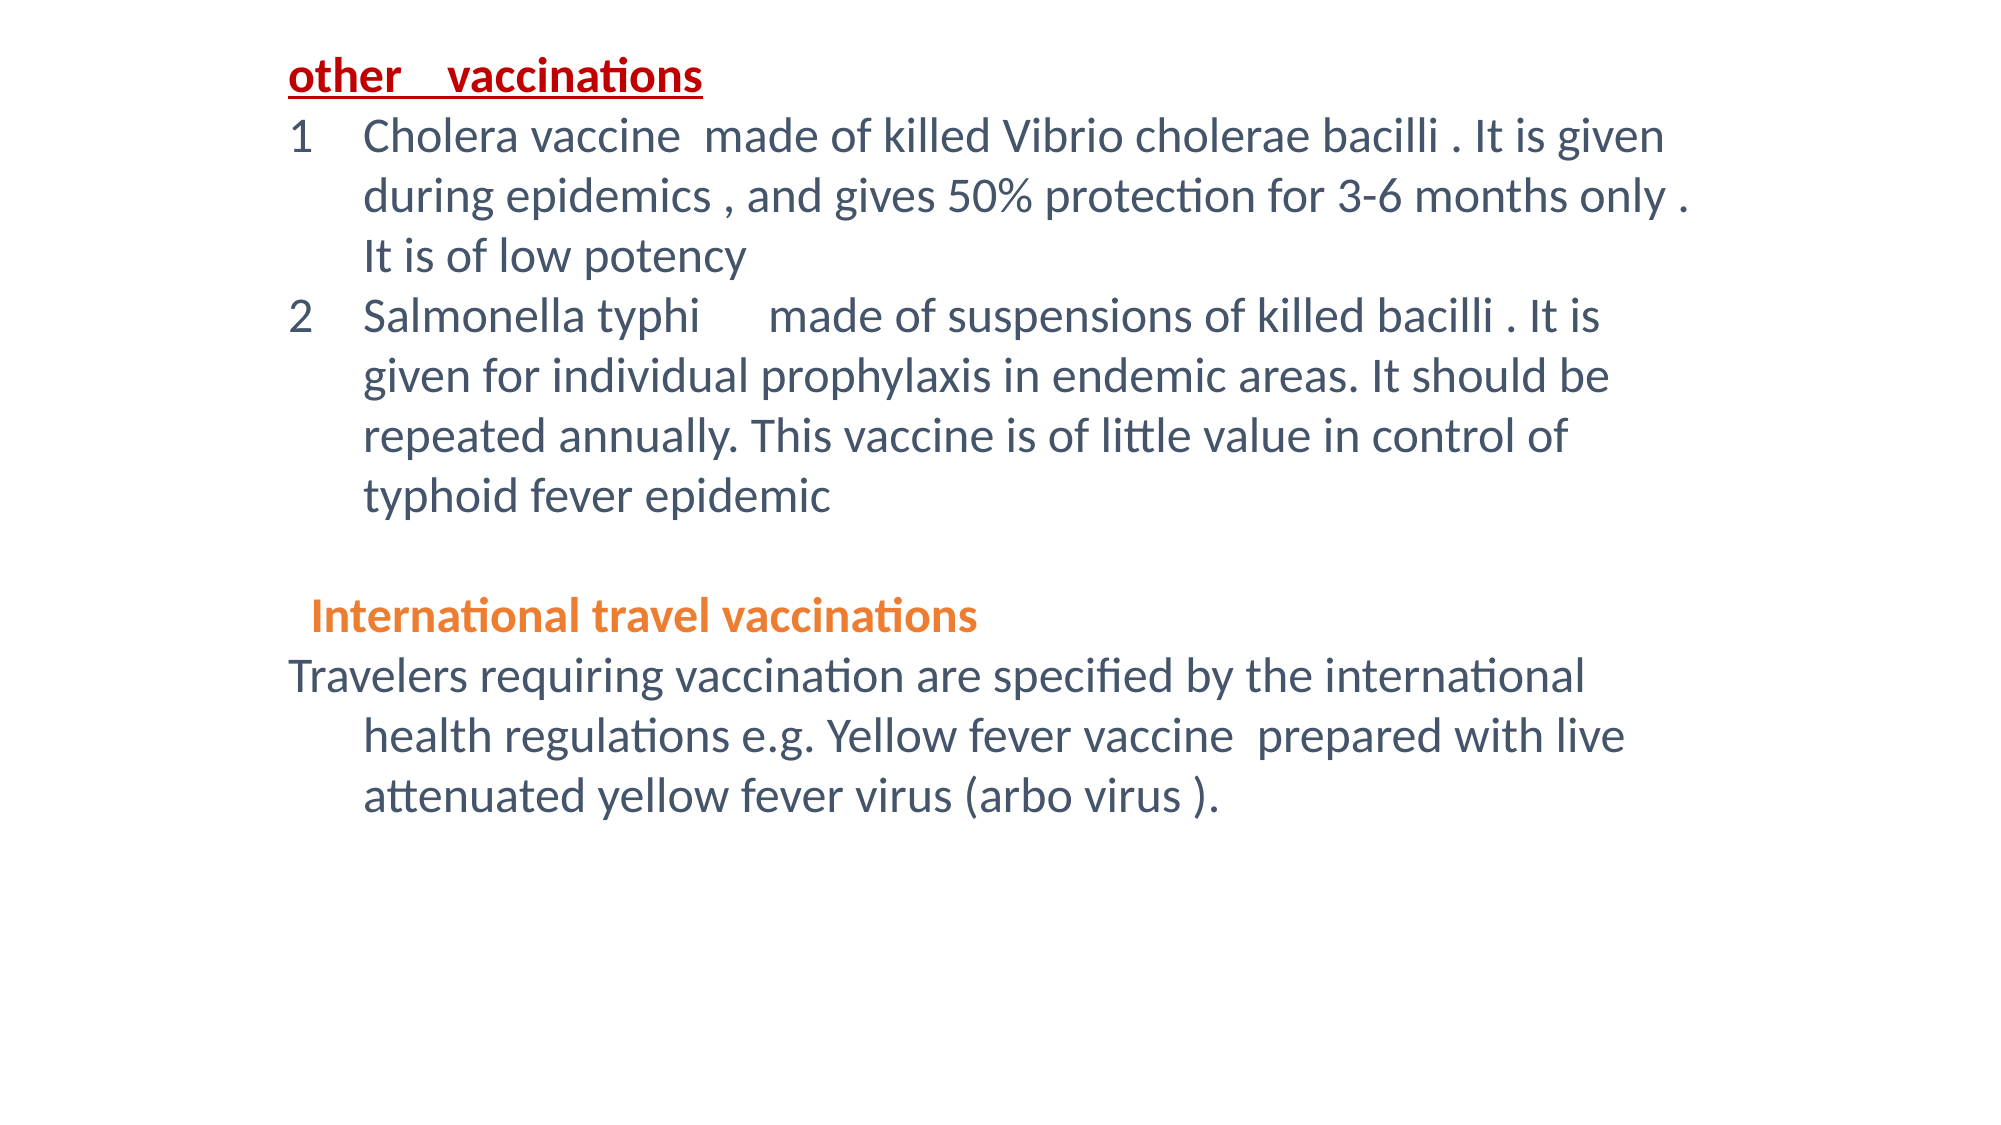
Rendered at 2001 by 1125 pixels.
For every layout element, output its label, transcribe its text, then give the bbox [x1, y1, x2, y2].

text_box other vaccinations Cholera vaccine made of killed Vibrio cholerae bacilli . It is given during epidemics , and gives 50% protection for 3-6 months only . It is of low potency Salmonella typhi made of suspensions of killed bacilli . It is given for individual prophylaxis in endemic areas. It should be repeated annually. This vaccine is of little value in control of typhoid fever epidemic International travel vaccinations Travelers requiring vaccination are specified by the international health regulations e.g. Yellow fever vaccine prepared with live attenuated yellow fever virus (arbo virus ). [273, 35, 1715, 880]
